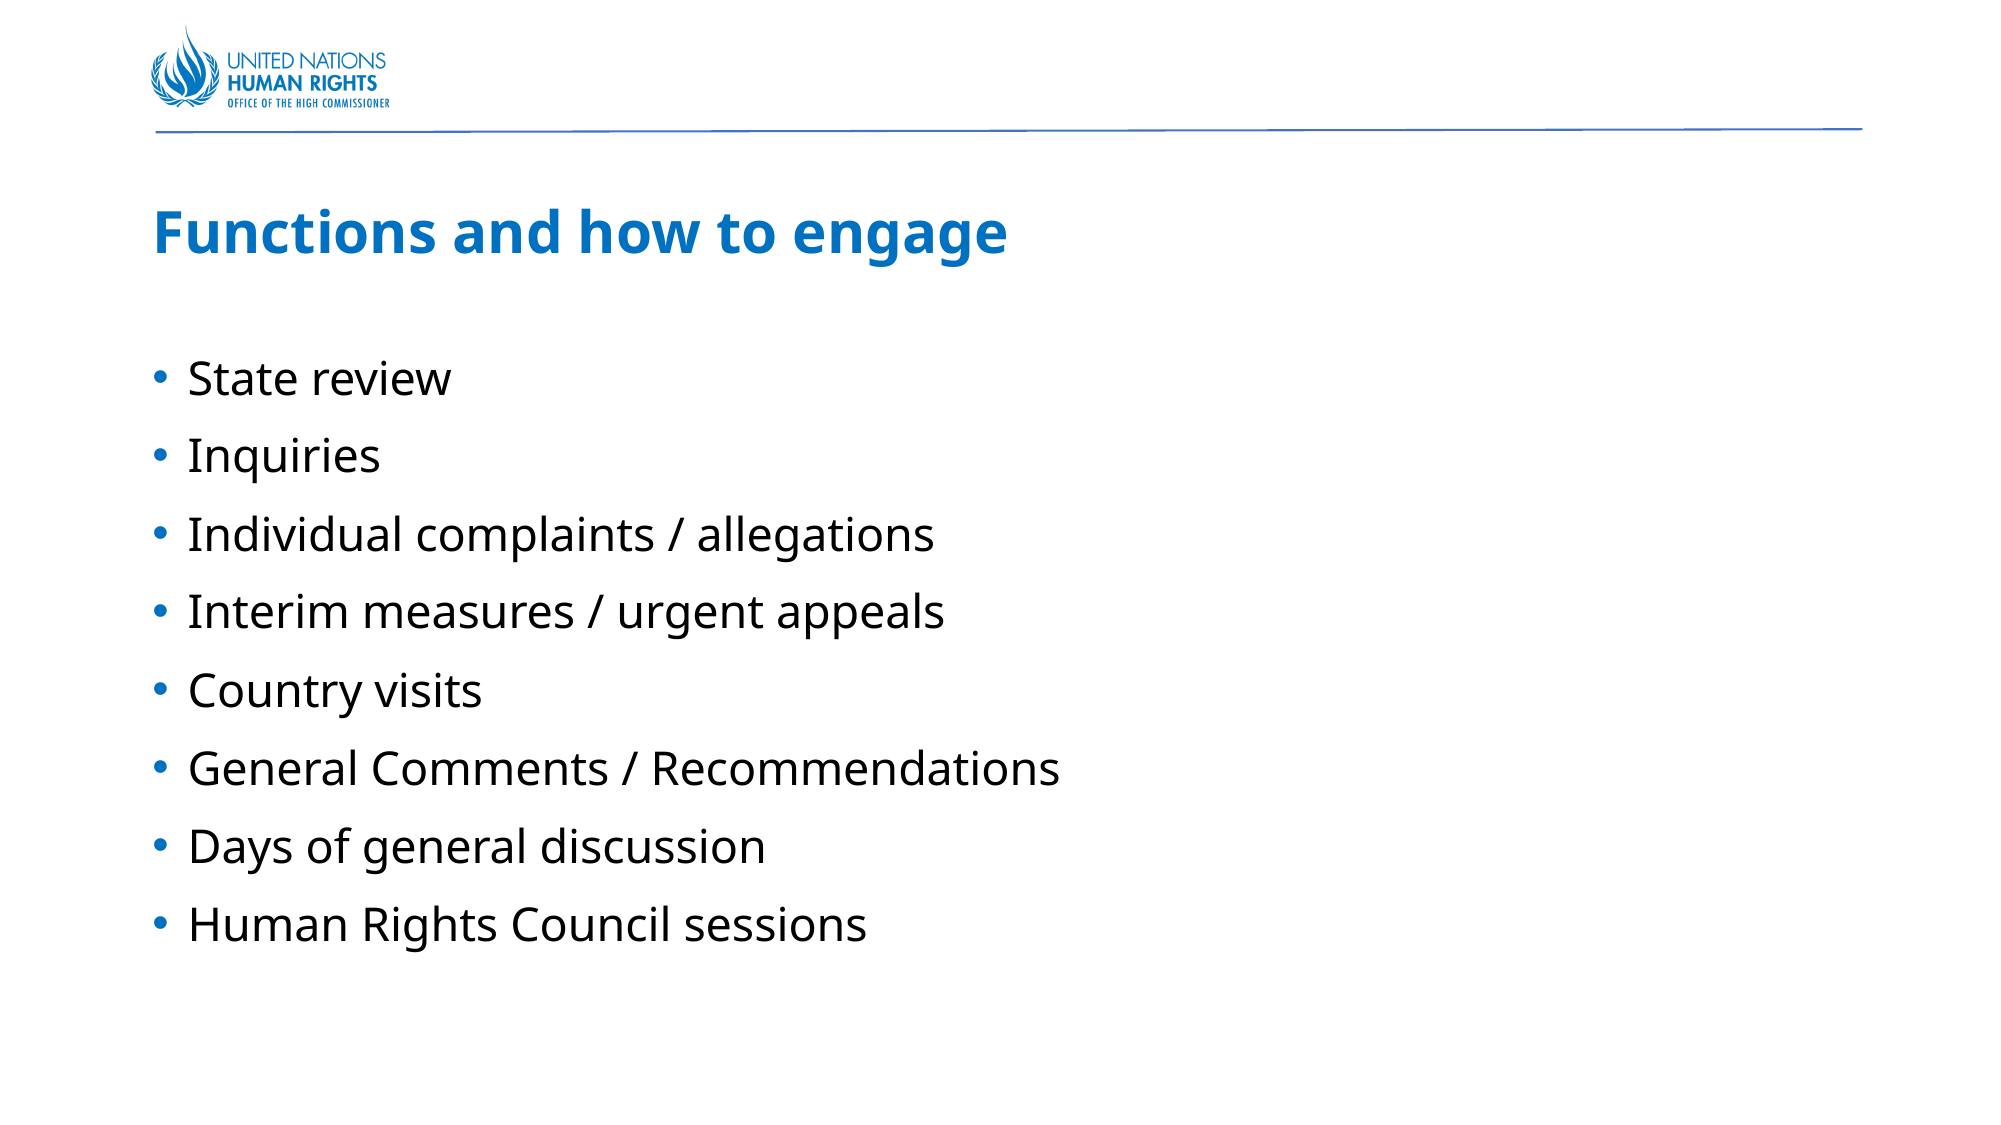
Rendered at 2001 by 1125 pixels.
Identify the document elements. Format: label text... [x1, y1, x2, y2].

title Functions and how to engage [137, 196, 1863, 370]
picture [125, 0, 415, 133]
text_box State review Inquiries Individual complaints / allegations Interim measures / urgent appeals Country visits General Comments / Recommendations Days of general discussion Human Rights Council sessions [137, 335, 1399, 961]
